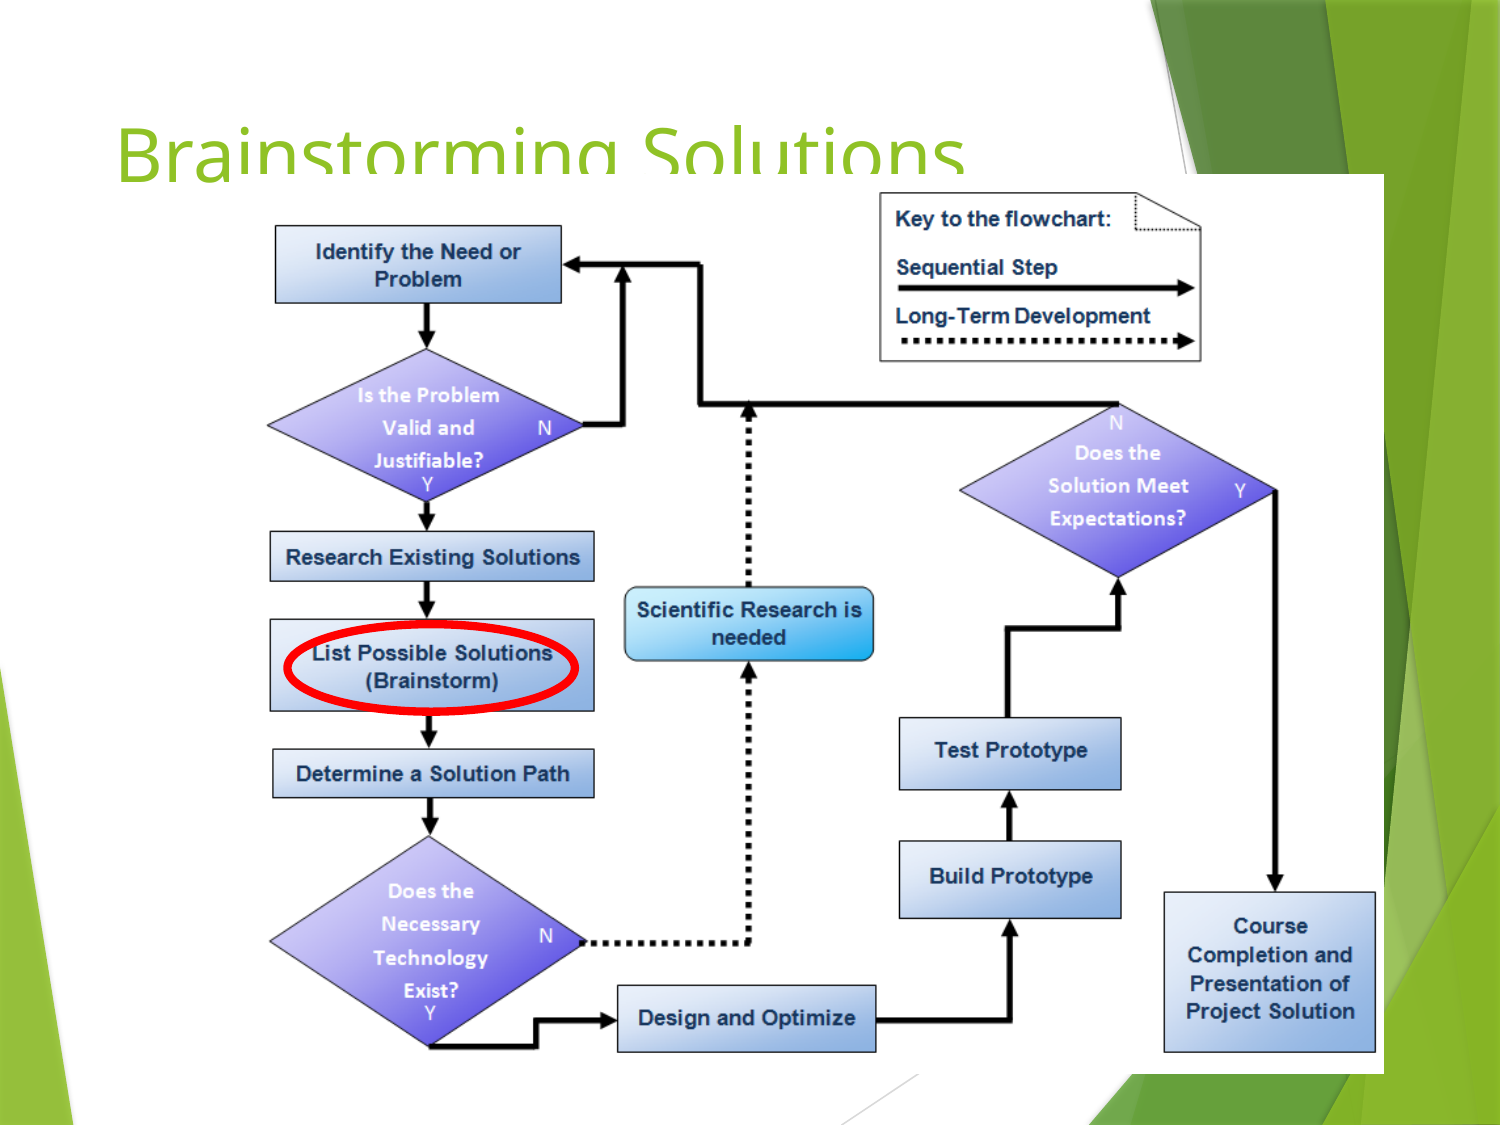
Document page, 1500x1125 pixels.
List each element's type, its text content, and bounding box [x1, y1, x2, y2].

title Brainstorming Solutions [99, 99, 1142, 317]
picture [236, 174, 1384, 1074]
